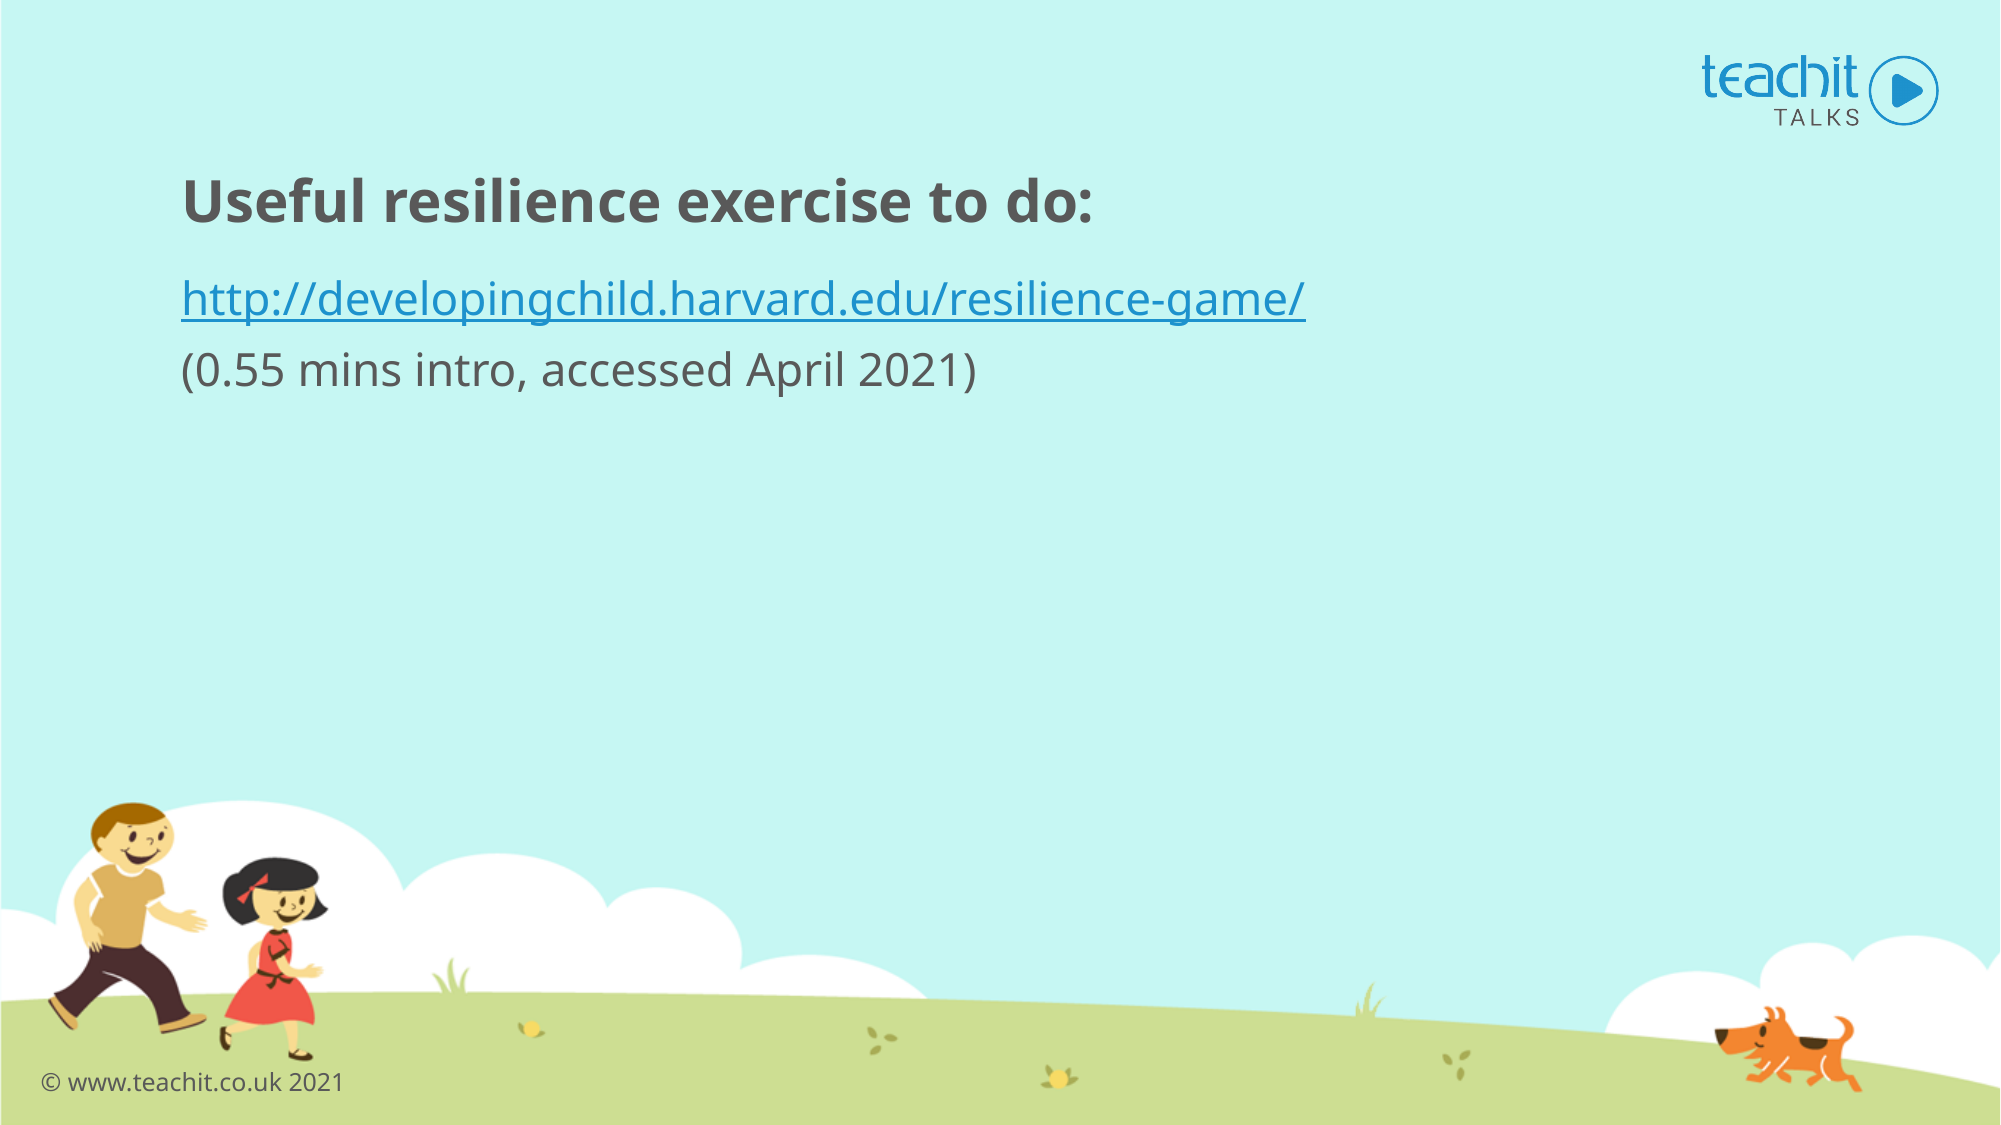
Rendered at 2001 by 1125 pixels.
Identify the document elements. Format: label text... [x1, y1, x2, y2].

picture [0, 0, 2001, 1125]
text_box Useful resilience exercise to do: [166, 125, 1903, 242]
text_box http://developingchild.harvard.edu/resilience-game/ (0.55 mins intro, accessed April 2021) [166, 261, 1379, 817]
